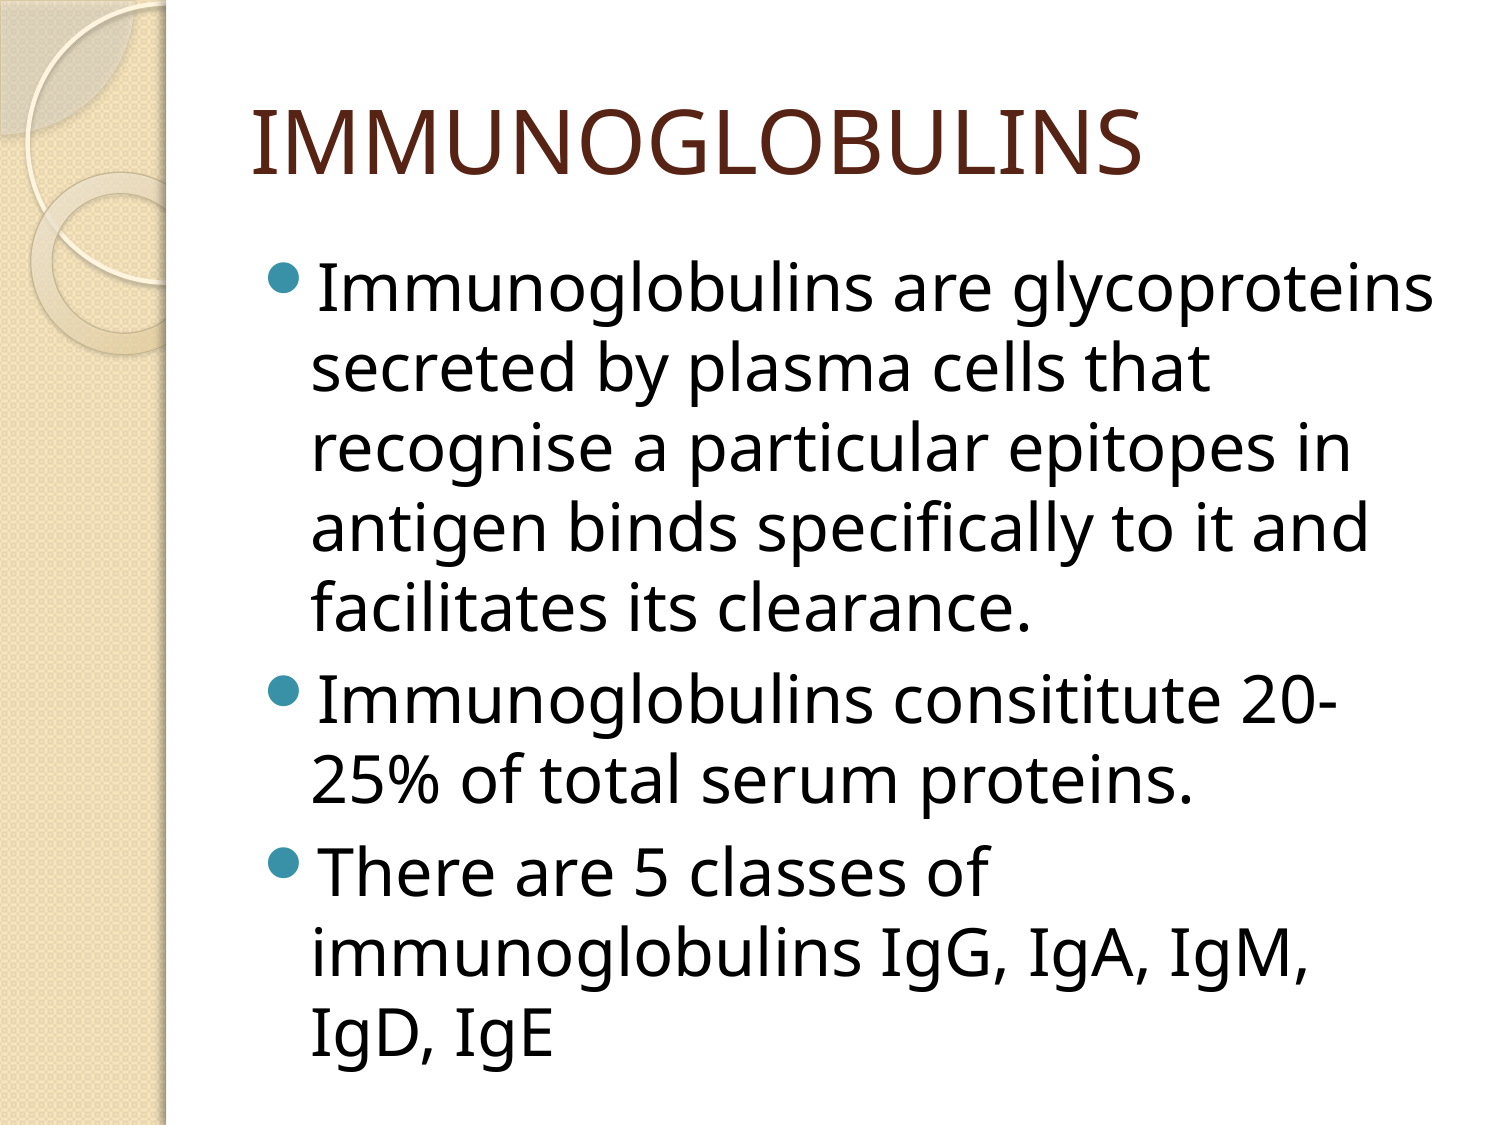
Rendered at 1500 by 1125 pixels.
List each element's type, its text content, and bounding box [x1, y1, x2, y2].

title IMMUNOGLOBULINS [235, 45, 1466, 233]
list Immunoglobulins are glycoproteins secreted by plasma cells that recognise a particular epitopes in antigen binds specifically to it and facilitates its clearance. Immunoglobulins consititute 20-25% of total serum proteins. There are 5 classes of immunoglobulins IgG, IgA, IgM, IgD, IgE [235, 237, 1466, 1025]
